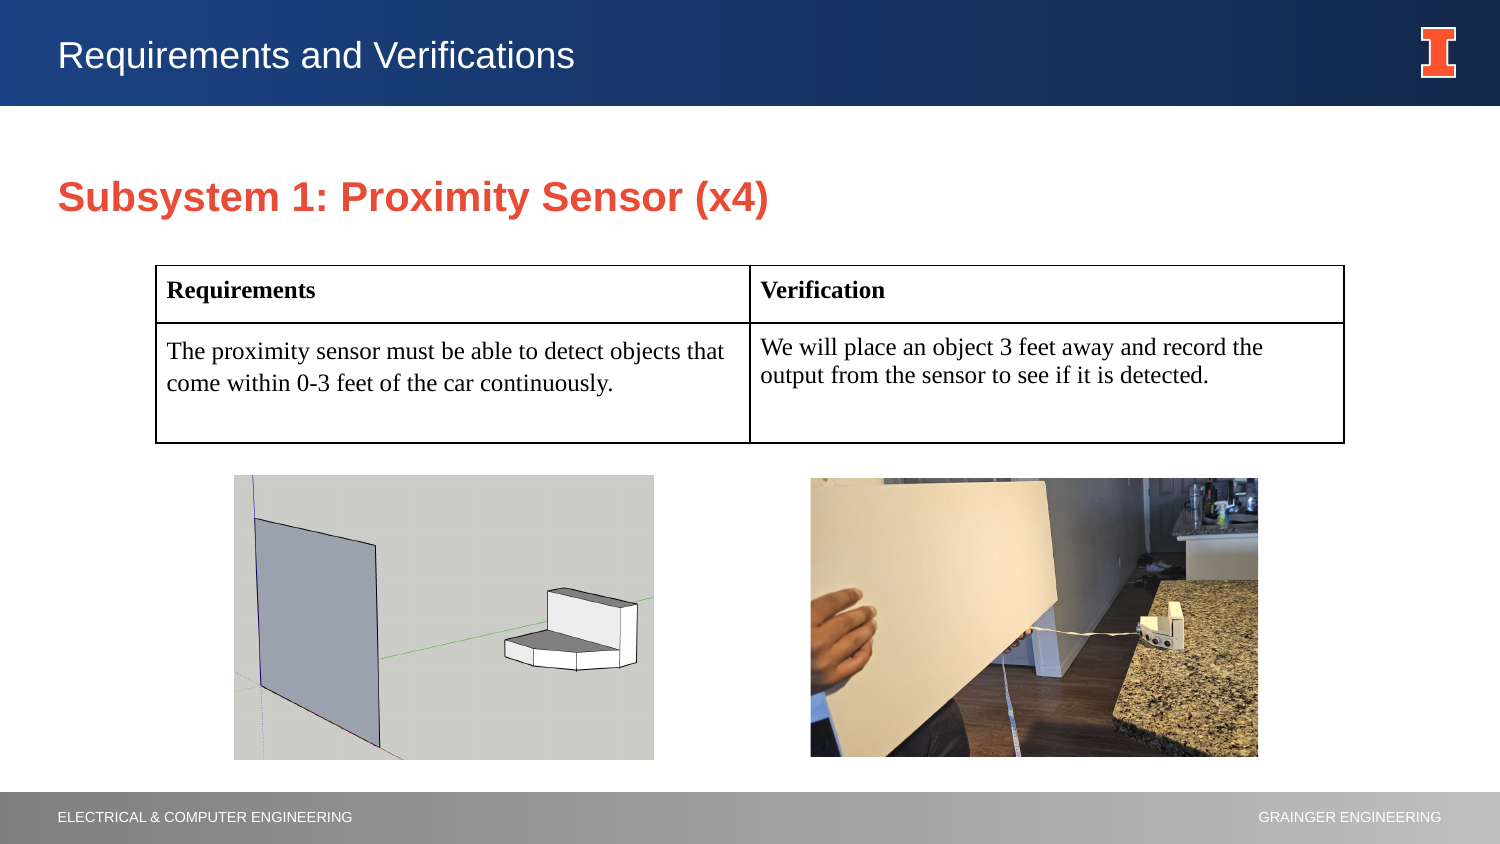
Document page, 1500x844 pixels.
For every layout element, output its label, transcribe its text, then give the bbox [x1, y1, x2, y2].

text_box [0, 0, 1500, 106]
text_box GRAINGER ENGINEERING [1148, 802, 1453, 832]
table_cell The proximity sensor must be able to detect objects that come within 0-3 feet of the car continuously. [157, 324, 749, 442]
table_cell We will place an object 3 feet away and record the output from the sensor to see if it is detected. [751, 324, 1343, 442]
table_header Verification [751, 266, 1343, 322]
text_box [0, 792, 1500, 844]
list Subsystem 1: Proximity Sensor (x4) [46, 164, 1422, 758]
text_box Requirements and Verifications [46, 25, 1389, 82]
picture [234, 475, 654, 760]
picture [810, 478, 1259, 757]
table_header Requirements [157, 266, 749, 322]
text_box ELECTRICAL & COMPUTER ENGINEERING [46, 802, 1030, 832]
picture [1421, 27, 1456, 78]
